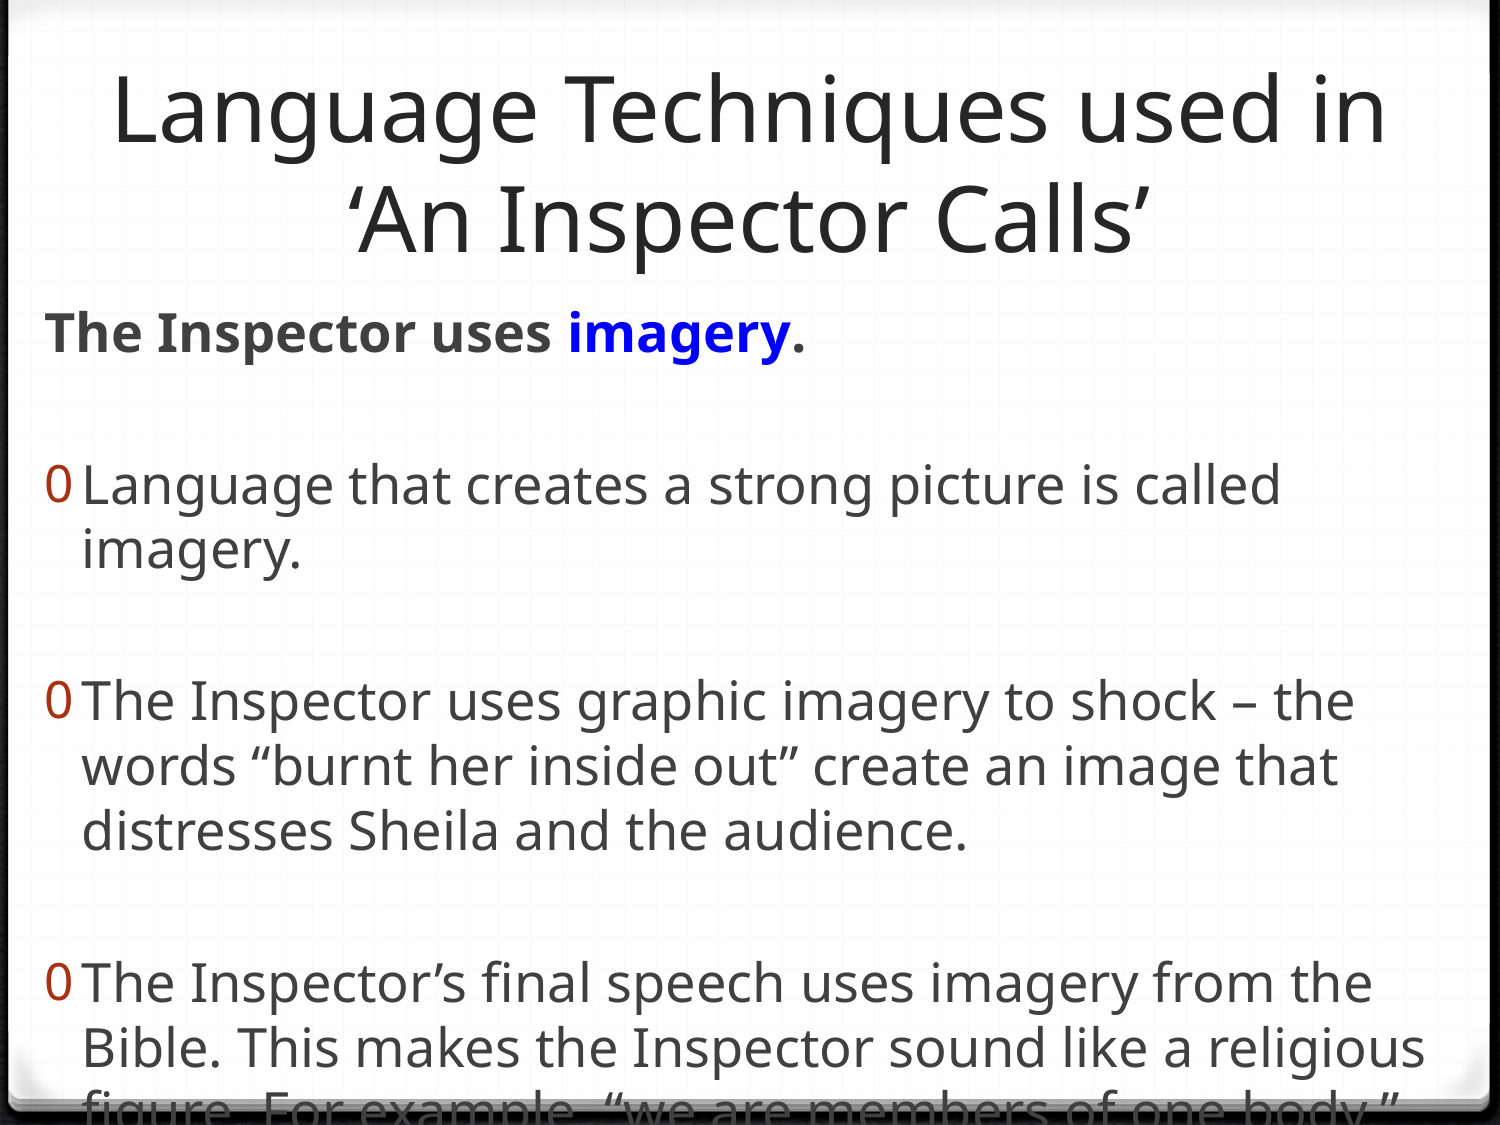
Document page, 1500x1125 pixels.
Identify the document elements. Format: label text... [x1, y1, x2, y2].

picture [0, 0, 1500, 1125]
list The Inspector uses imagery. Language that creates a strong picture is called imagery. The Inspector uses graphic imagery to shock – the words “burnt her inside out” create an image that distresses Sheila and the audience. The Inspector’s final speech uses imagery from the Bible. This makes the Inspector sound like a religious figure. For example, “we are members of one body.” [29, 290, 1471, 1095]
title Language Techniques used in ‘An Inspector Calls’ [90, 42, 1410, 280]
